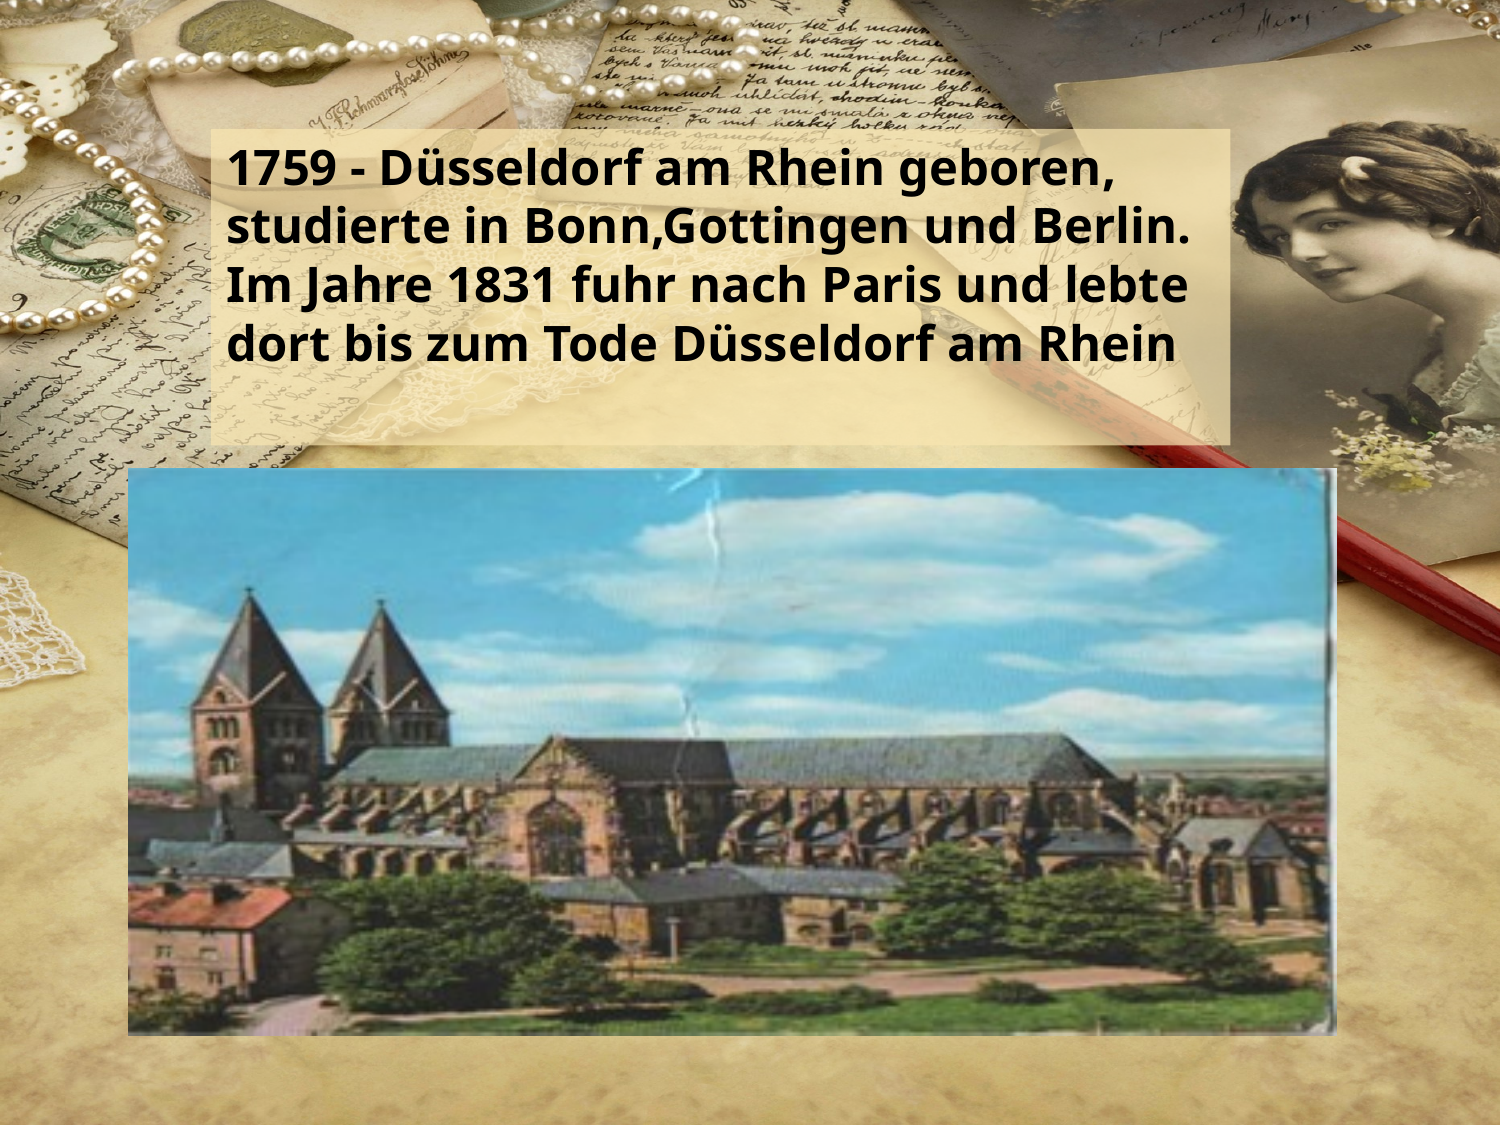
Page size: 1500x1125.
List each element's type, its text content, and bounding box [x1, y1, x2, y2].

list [128, 468, 1337, 1036]
list 1759 - Düsseldorf am Rhein geboren, studierte in Bonn,Gottingen und Berlin. Im Jahre 1831 fuhr nach Paris und lebte dort bis zum Tode Düsseldorf am Rhein [210, 128, 1231, 446]
picture [0, 0, 1500, 1125]
